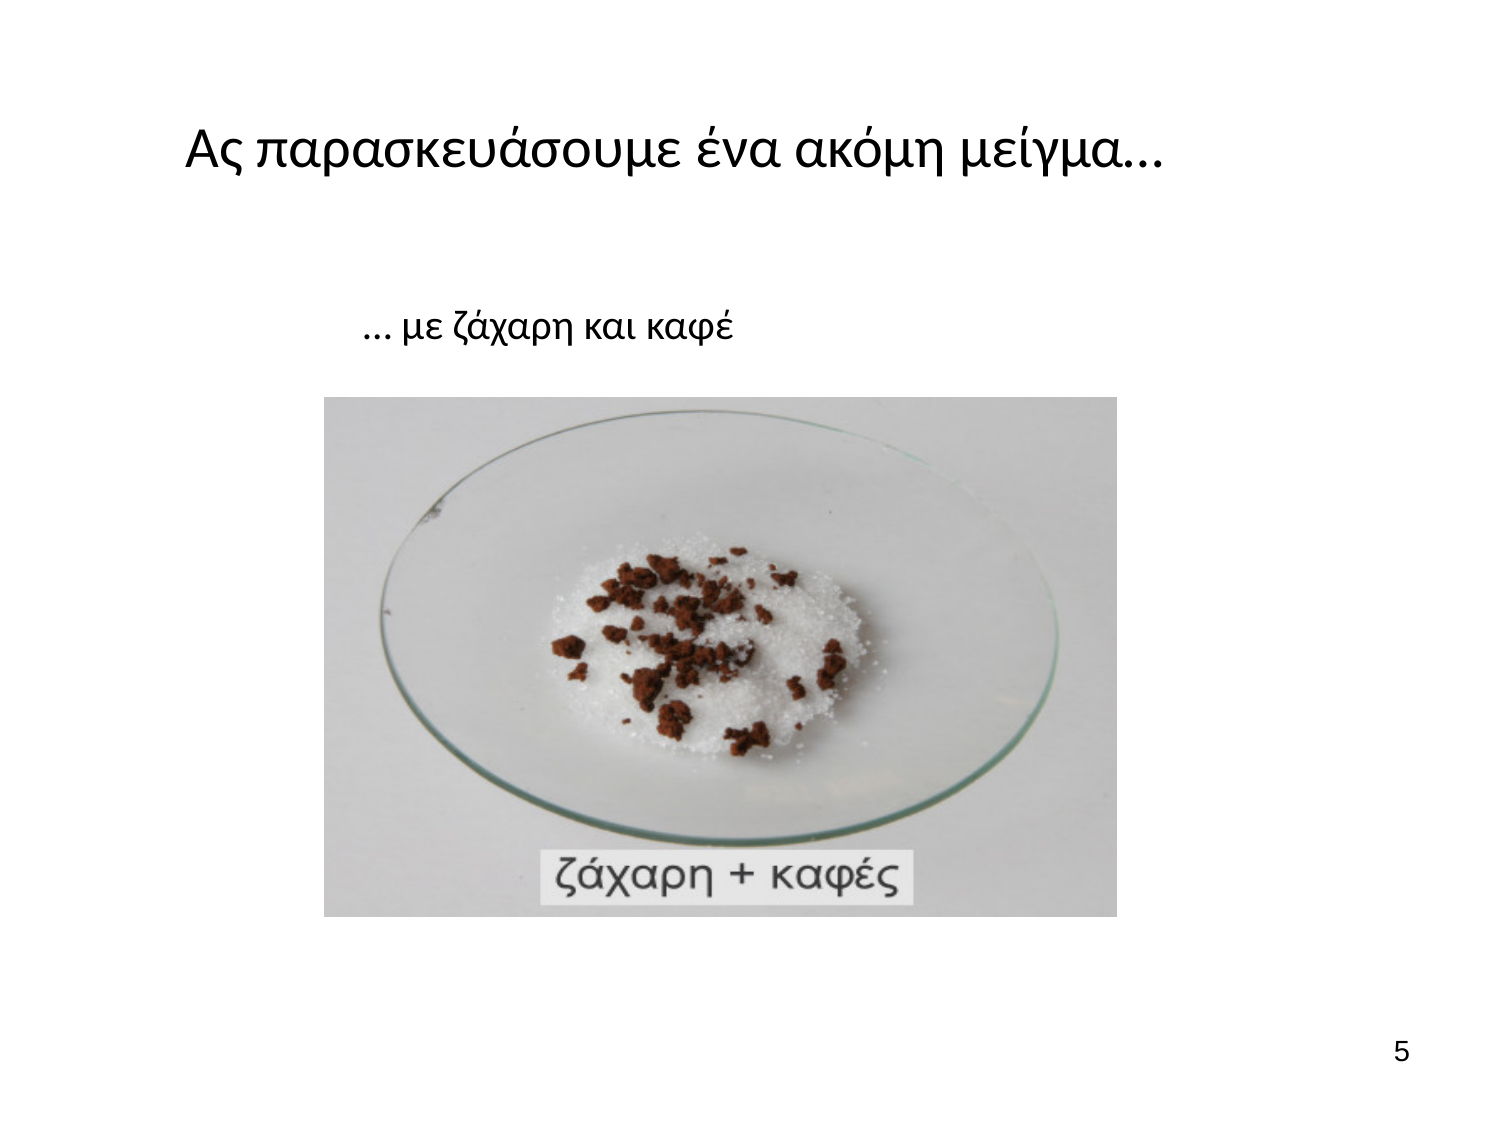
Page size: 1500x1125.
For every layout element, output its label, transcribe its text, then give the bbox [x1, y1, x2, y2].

text_box Ας παρασκευάσουμε ένα ακόμη μείγμα… [171, 101, 1376, 187]
slide_number 5 [1074, 1024, 1426, 1103]
picture [324, 396, 1117, 918]
text_box … με ζάχαρη και καφέ [348, 290, 1199, 356]
